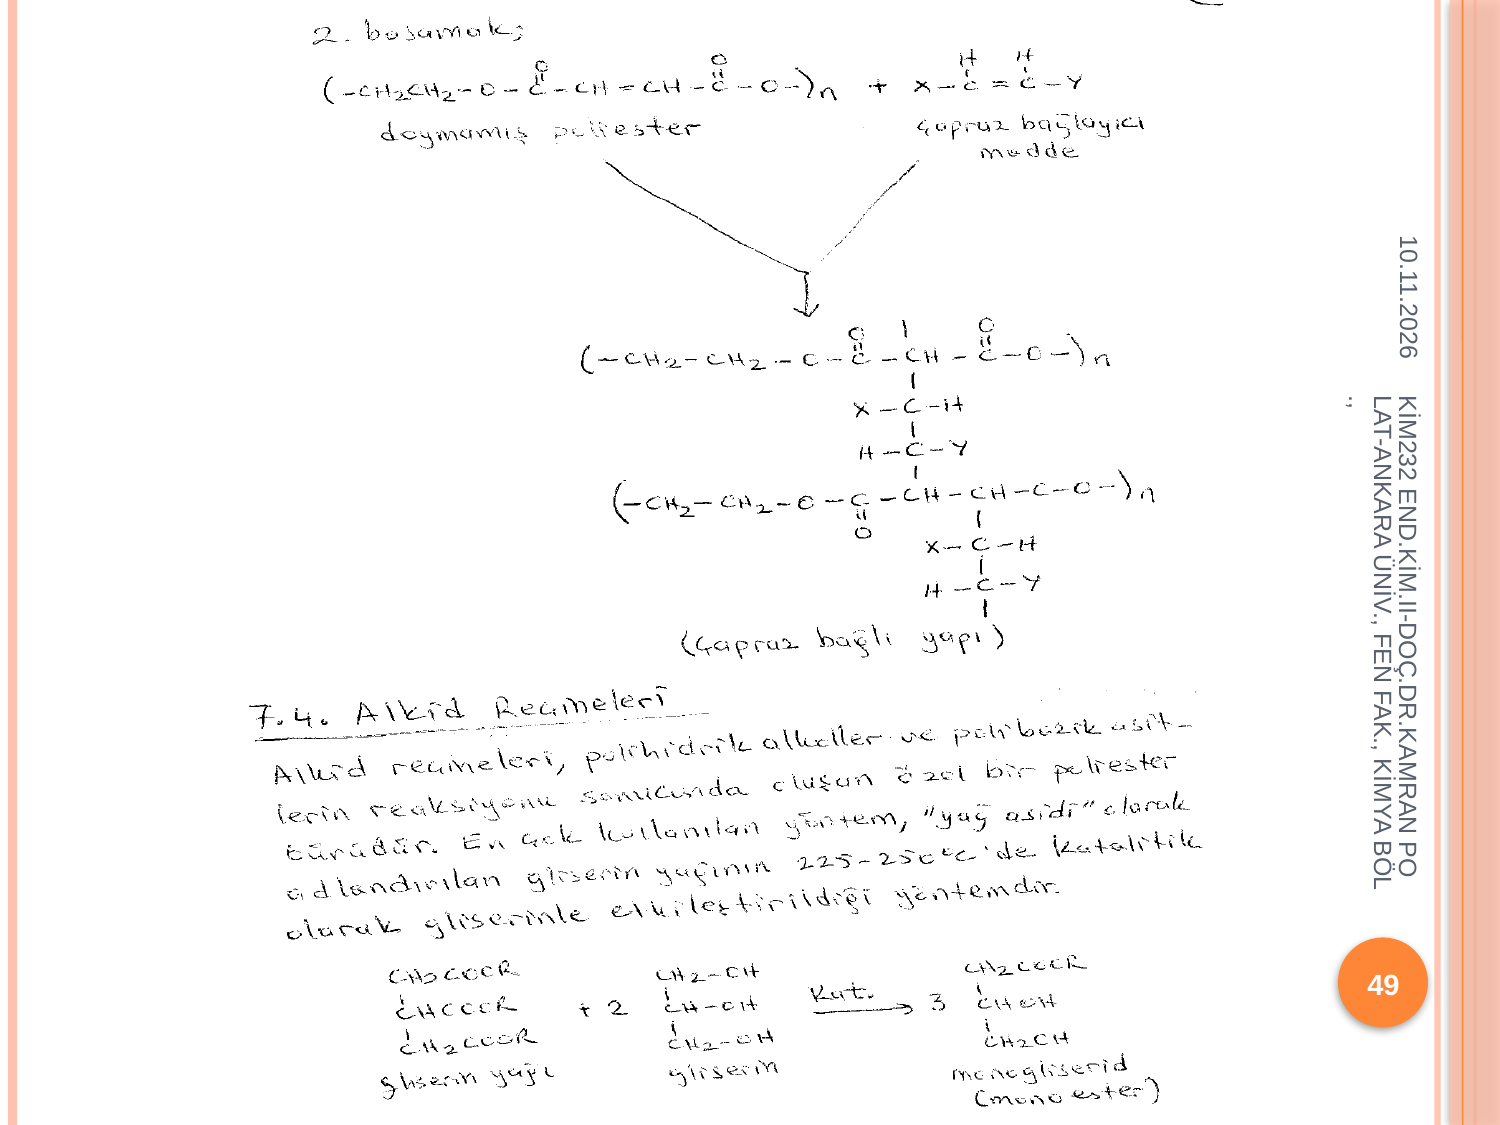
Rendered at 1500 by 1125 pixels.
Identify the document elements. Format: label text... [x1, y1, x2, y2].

footer KİM232 END.KİM.II-DOÇ.DR.KAMRAN POLAT-ANKARA ÜNİV., FEN FAK., KİMYA BÖL., [1379, 380, 1440, 906]
slide_number 49 [1333, 940, 1434, 1027]
picture [229, 0, 1223, 1125]
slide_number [1378, 43, 1442, 374]
